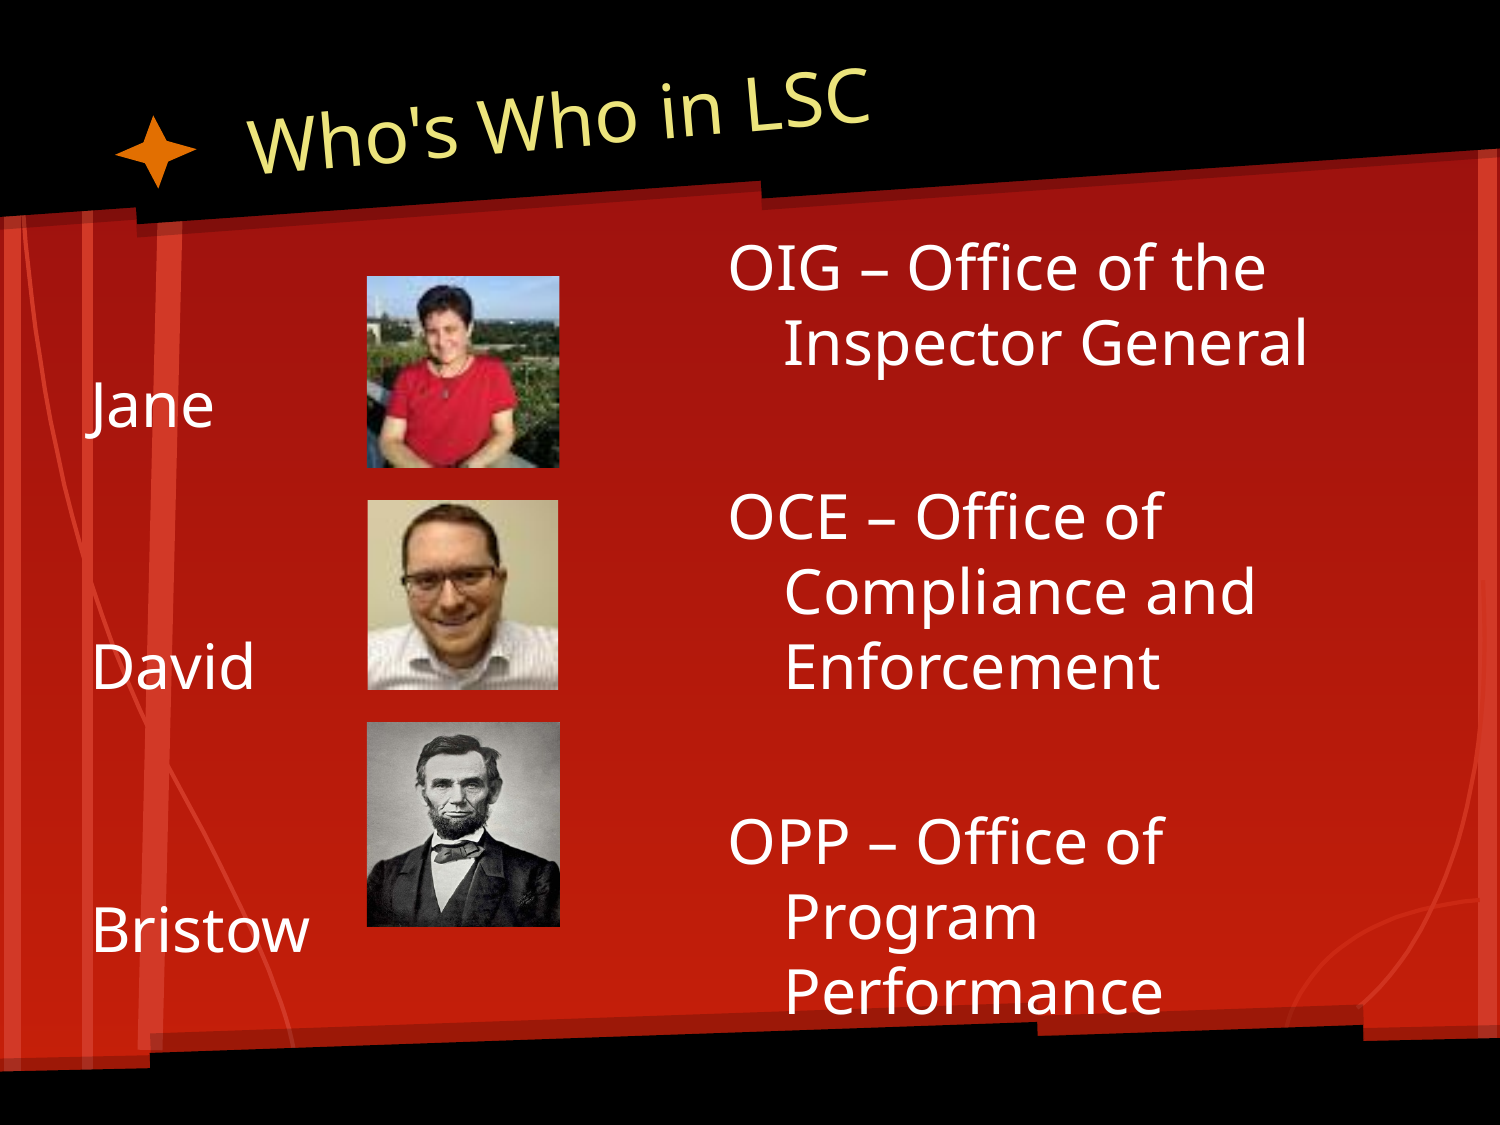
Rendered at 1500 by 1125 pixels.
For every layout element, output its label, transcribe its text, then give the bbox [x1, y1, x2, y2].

text_box [366, 276, 560, 468]
text_box [366, 722, 560, 927]
list Jane David Bristow [74, 262, 738, 1125]
text_box [367, 500, 559, 691]
title Who's Who in LSC [185, 0, 1500, 260]
list OIG – Office of the Inspector General OCE – Office of Compliance and Enforcement OPP – Office of Program Performance [712, 212, 1426, 1043]
